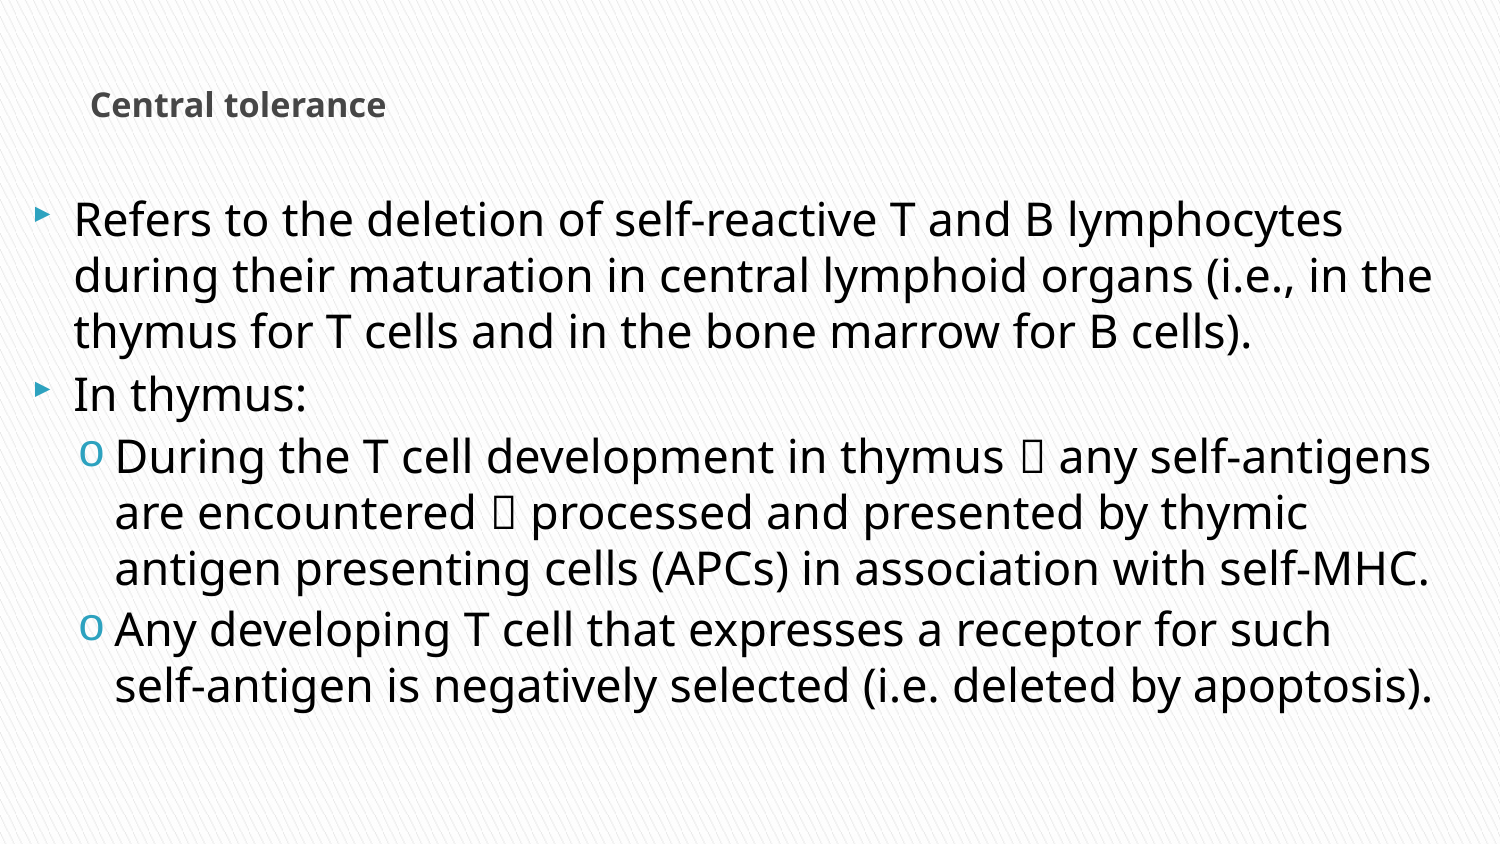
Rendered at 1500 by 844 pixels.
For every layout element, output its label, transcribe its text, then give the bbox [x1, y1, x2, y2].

title Central tolerance [75, 33, 1425, 175]
list Refers to the deletion of self-reactive T and B lymphocytes during their maturation in central lymphoid organs (i.e., in the thymus for T cells and in the bone marrow for B cells). In thymus: During the T cell development in thymus  any self-antigens are encountered  processed and presented by thymic antigen presenting cells (APCs) in association with self-MHC. Any developing T cell that expresses a receptor for such self-antigen is negatively selected (i.e. deleted by apoptosis). [0, 182, 1452, 798]
